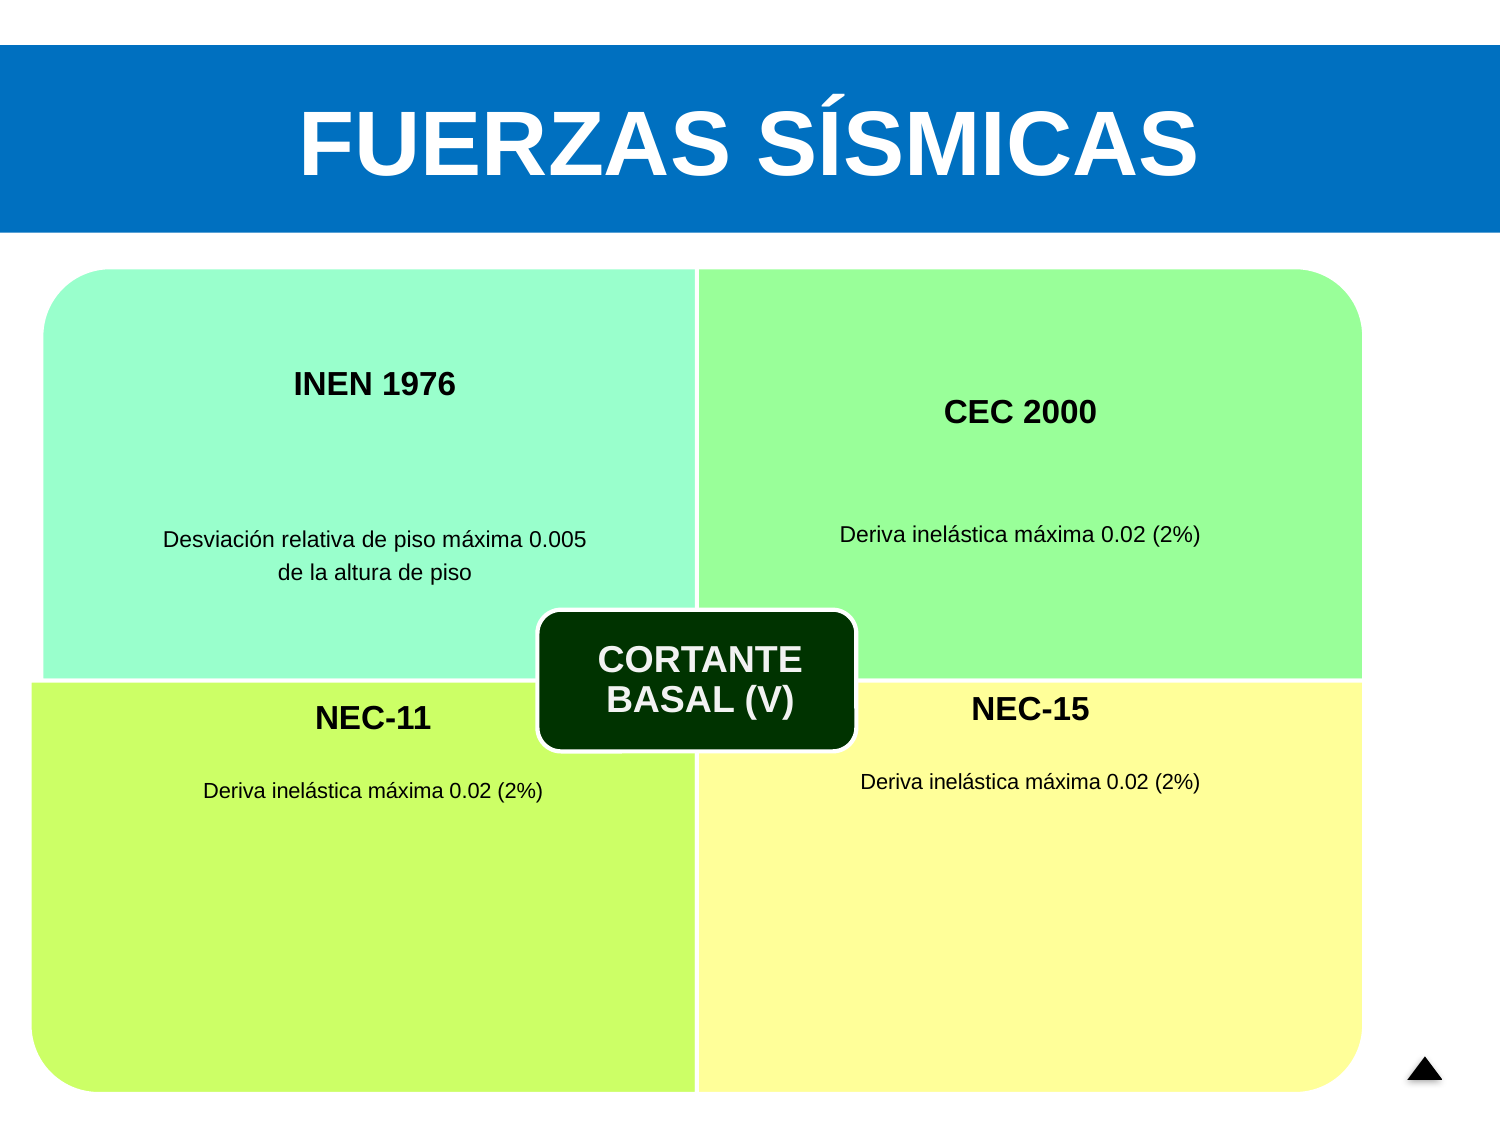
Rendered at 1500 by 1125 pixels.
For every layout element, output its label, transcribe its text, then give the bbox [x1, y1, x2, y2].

title FUERZAS SÍSMICAS [0, 45, 1500, 233]
text_box [1407, 1056, 1443, 1081]
